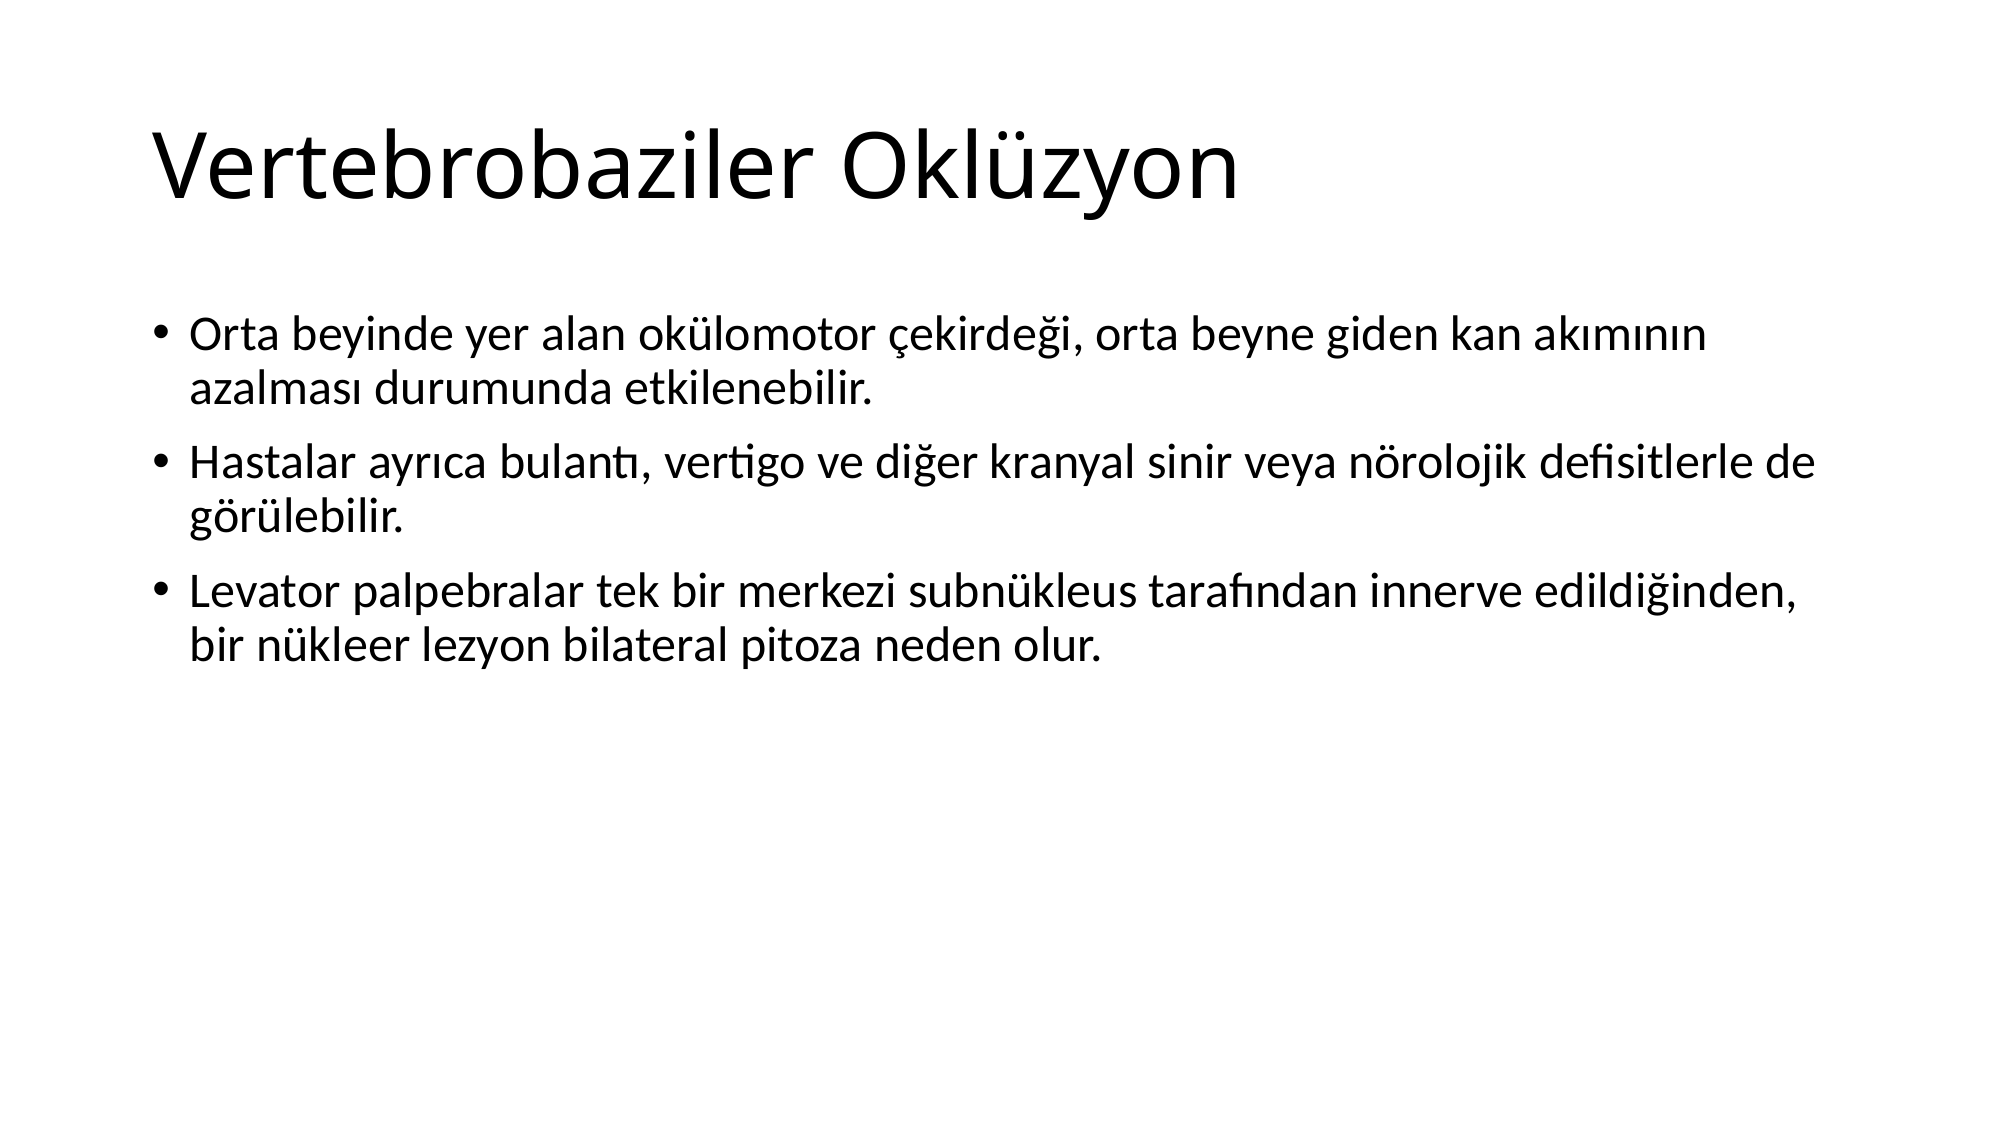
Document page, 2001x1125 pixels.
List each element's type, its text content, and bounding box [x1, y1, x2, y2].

title Vertebrobaziler Oklüzyon [137, 59, 1863, 278]
list Orta beyinde yer alan okülomotor çekirdeği, orta beyne giden kan akımının azalması durumunda etkilenebilir. Hastalar ayrıca bulantı, vertigo ve diğer kranyal sinir veya nörolojik defisitlerle de görülebilir. Levator palpebralar tek bir merkezi subnükleus tarafından innerve edildiğinden, bir nükleer lezyon bilateral pitoza neden olur. [137, 299, 1863, 1014]
